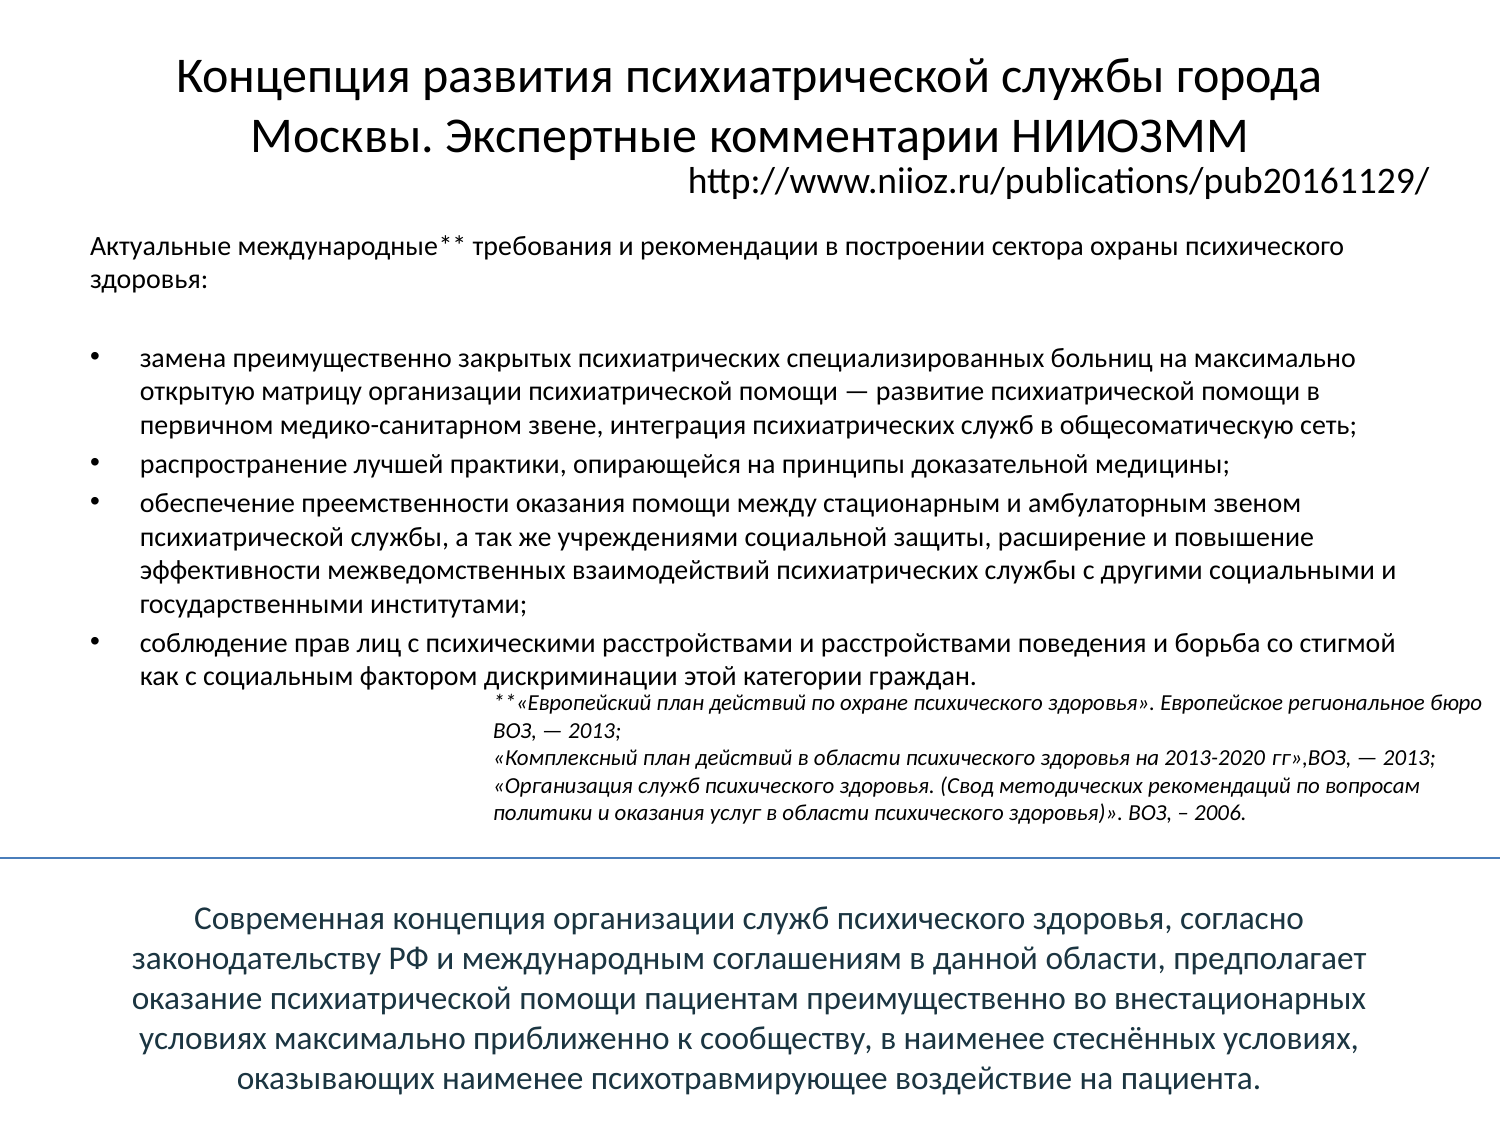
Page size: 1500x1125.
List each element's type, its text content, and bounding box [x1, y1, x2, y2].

title Концепция развития психиатрической службы города Москвы. Экспертные комментарии НИИОЗММ [75, 45, 1425, 161]
text_box http://www.niioz.ru/publications/pub20161129/ [673, 148, 1483, 209]
text_box Современная концепция организации служб психического здоровья, согласно законодательству РФ и международным соглашениям в данной области, предполагает оказание психиатрической помощи пациентам преимущественно во внестационарных условиях максимально приближенно к сообществу, в наименее стеснённых условиях, оказывающих наименее психотравмирующее воздействие на пациента. [74, 888, 1425, 1104]
text_box **«Европейский план действий по охране психического здоровья». Европейское региональное бюро ВОЗ, — 2013; «Комплексный план действий в области психического здоровья на 2013-2020 гг»,ВОЗ, — 2013; «Организация служб психического здоровья. (Свод методических рекомендаций по вопросам политики и оказания услуг в области психического здоровья)». ВОЗ, – 2006. [478, 680, 1500, 833]
list Актуальные международные** требования и рекомендации в построении сектора охраны психического здоровья: замена преимущественно закрытых психиатрических специализированных больниц на максимально открытую матрицу организации психиатрической помощи — развитие психиатрической помощи в первичном медико-санитарном звене, интеграция психиатрических служб в общесоматическую сеть; распространение лучшей практики, опирающейся на принципы доказательной медицины; обеспечение преемственности оказания помощи между стационарным и амбулаторным звеном психиатрической службы, а так же учреждениями социальной защиты, расширение и повышение эффективности межведомственных взаимодействий психиатрических службы с другими социальными и государственными институтами; соблюдение прав лиц с психическими расстройствами и расстройствами поведения и борьба со стигмой как с социальным фактором дискриминации этой категории граждан. [75, 219, 1425, 709]
